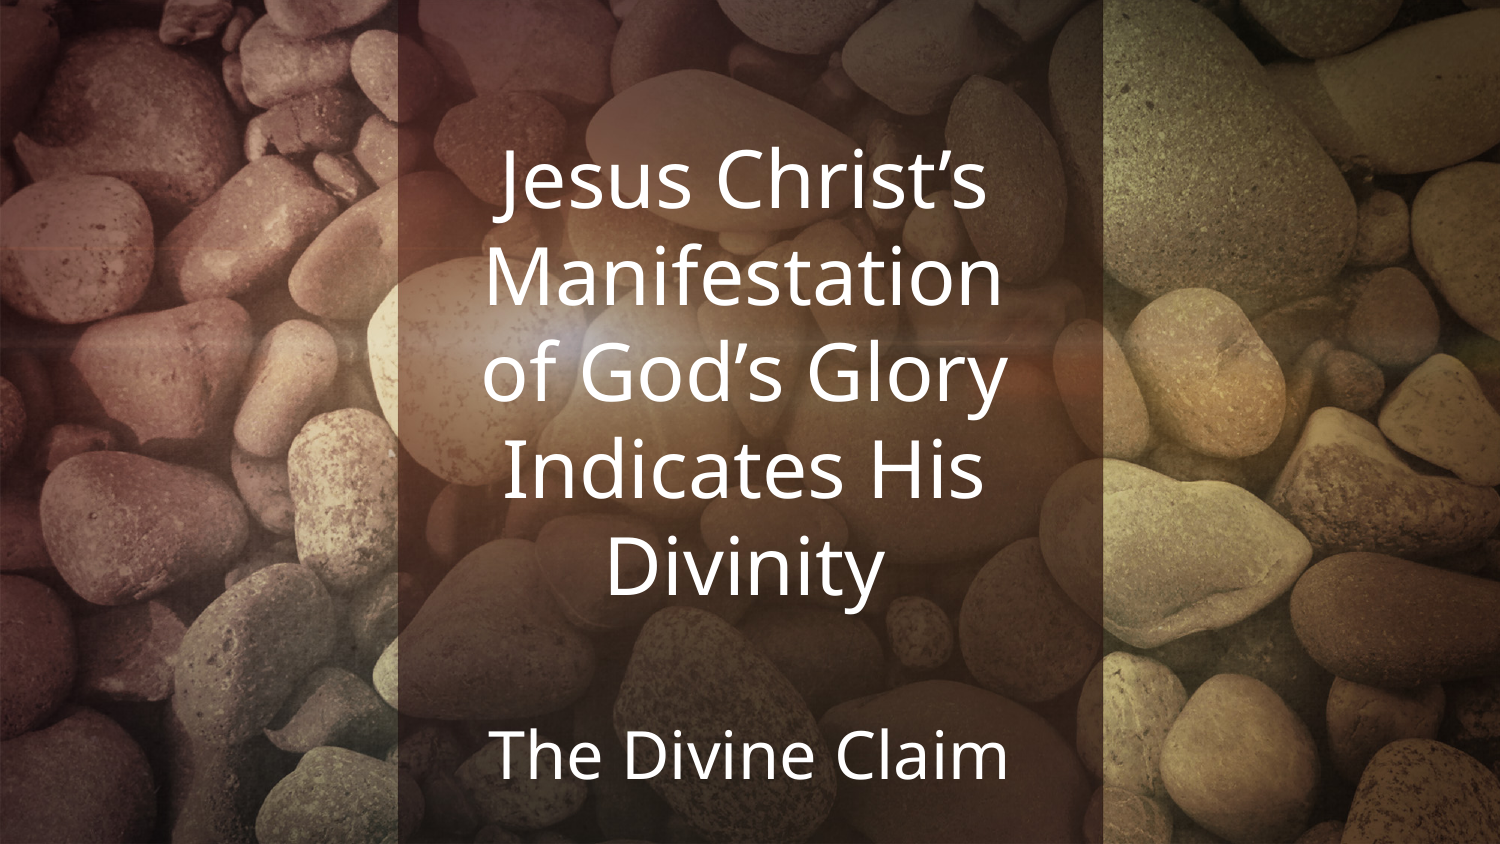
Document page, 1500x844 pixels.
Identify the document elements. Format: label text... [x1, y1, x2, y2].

picture [0, 0, 1500, 844]
list The Divine Claim [420, 689, 1080, 817]
title Jesus Christ’s Manifestation of God’s Glory Indicates His Divinity [430, 123, 1059, 616]
